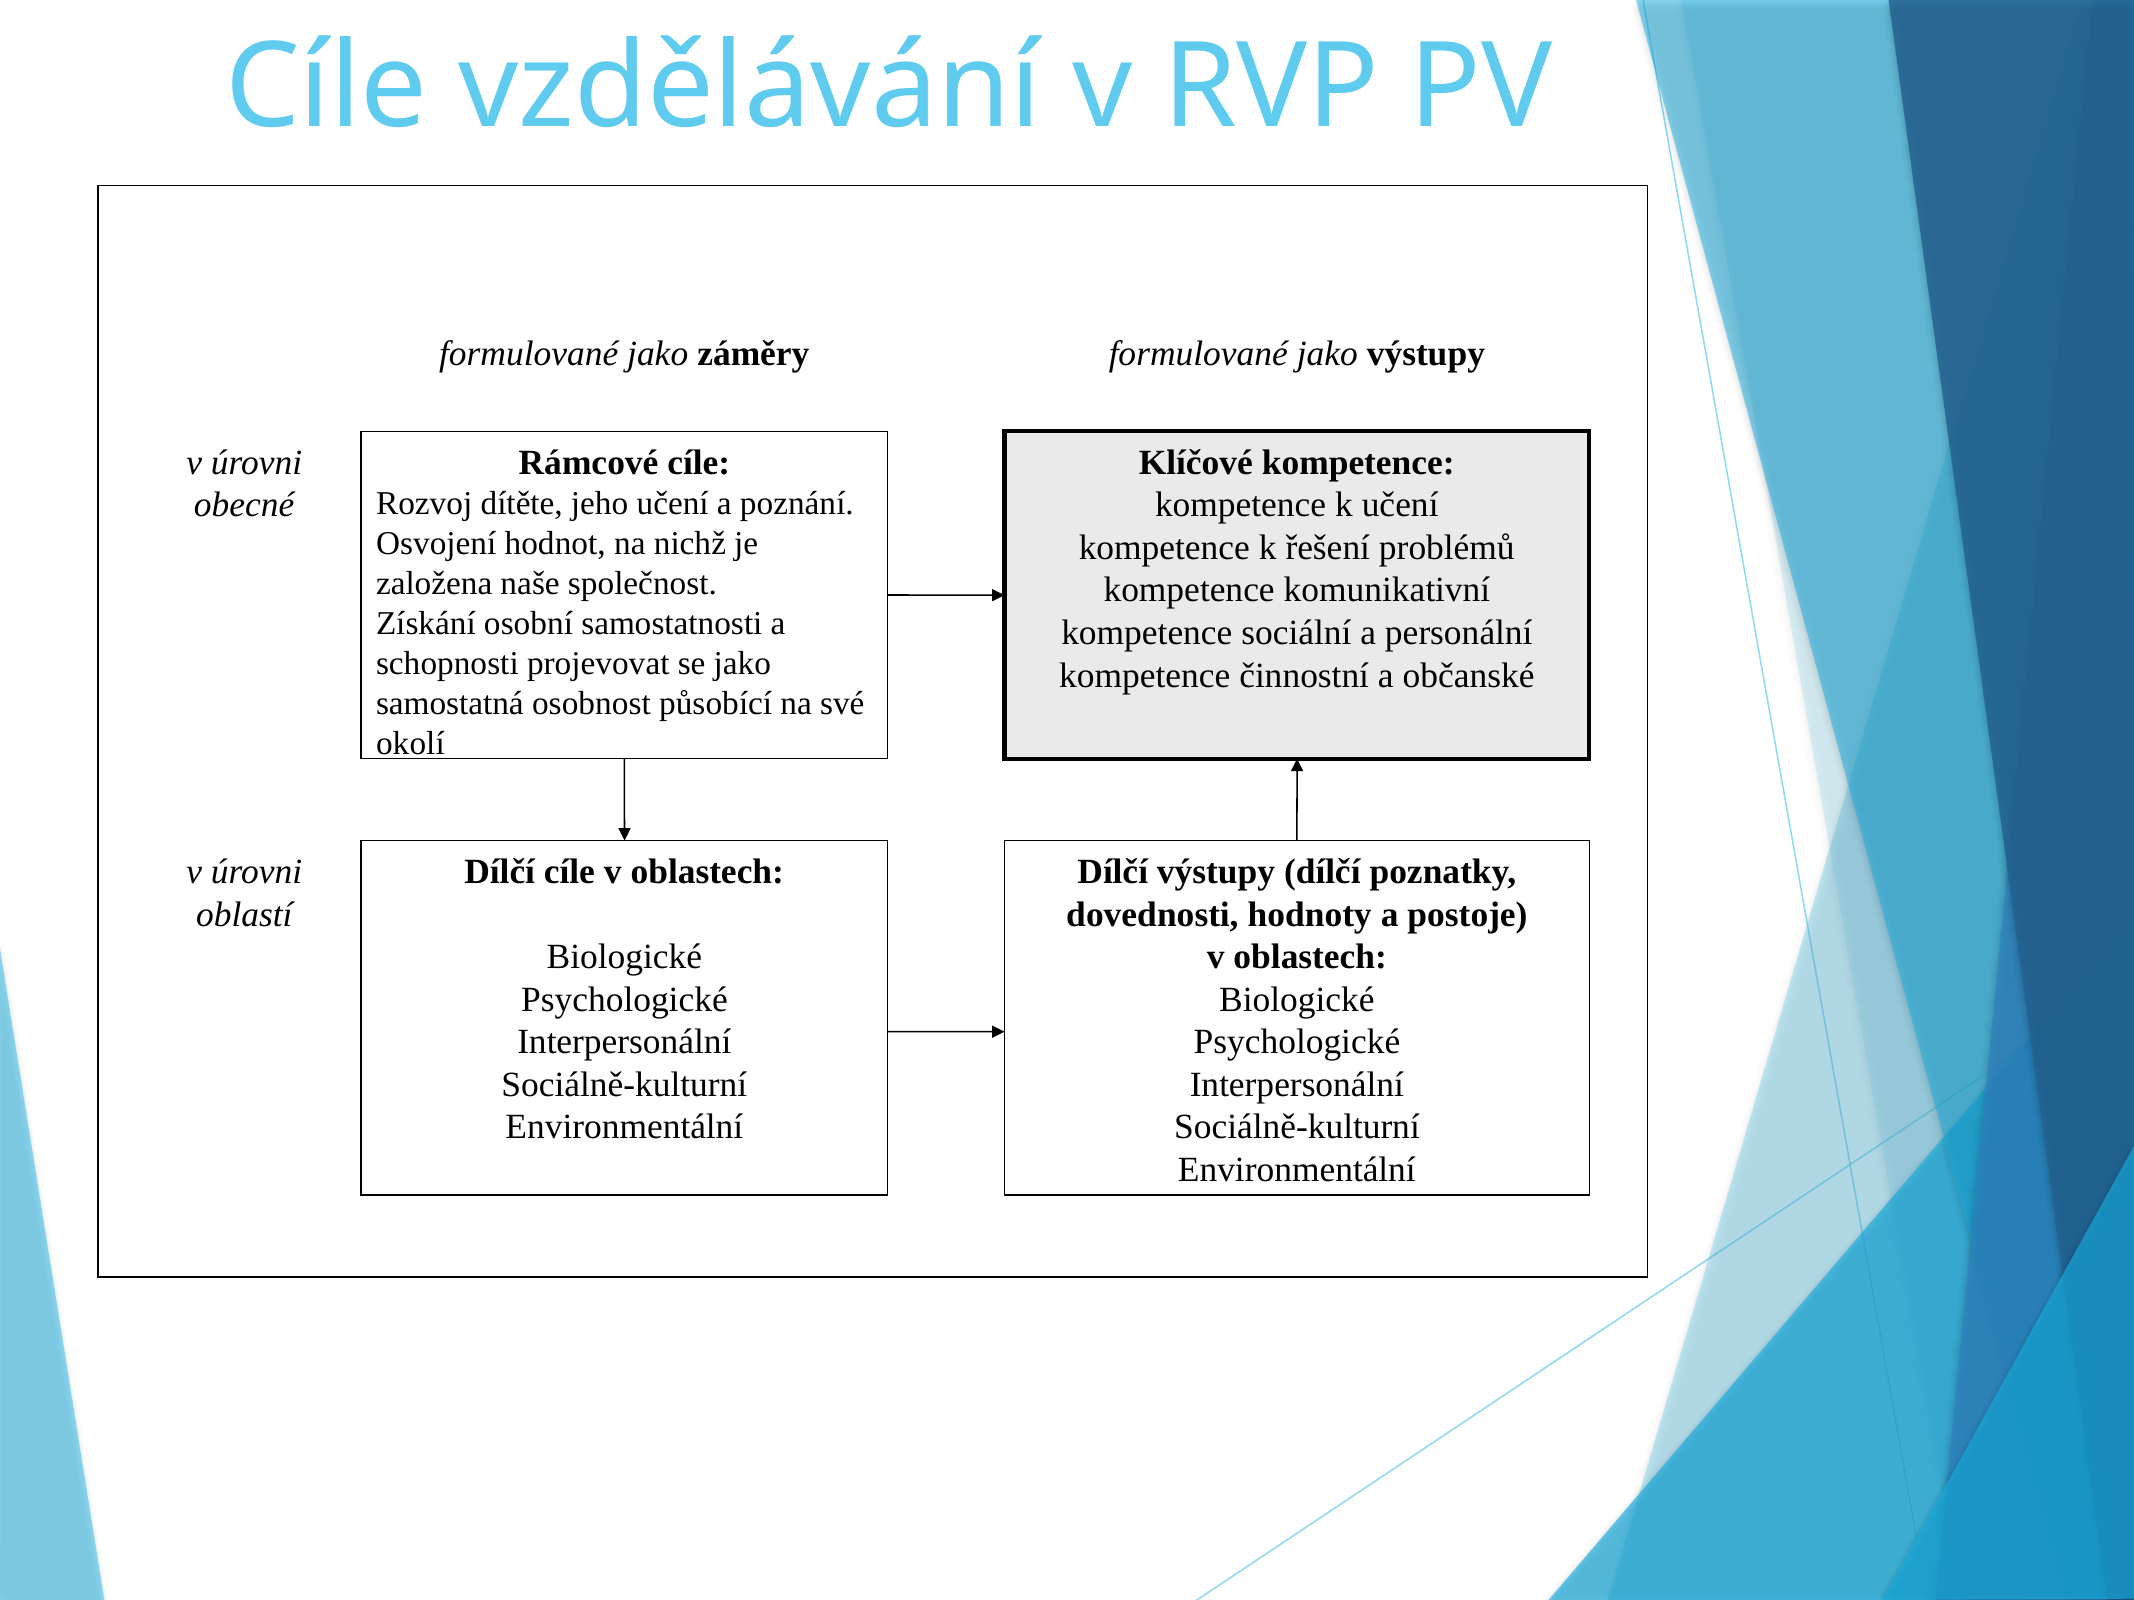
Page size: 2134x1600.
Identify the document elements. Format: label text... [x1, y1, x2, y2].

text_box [97, 185, 1649, 1278]
title Cíle vzdělávání v RVP PV [210, 0, 1809, 293]
